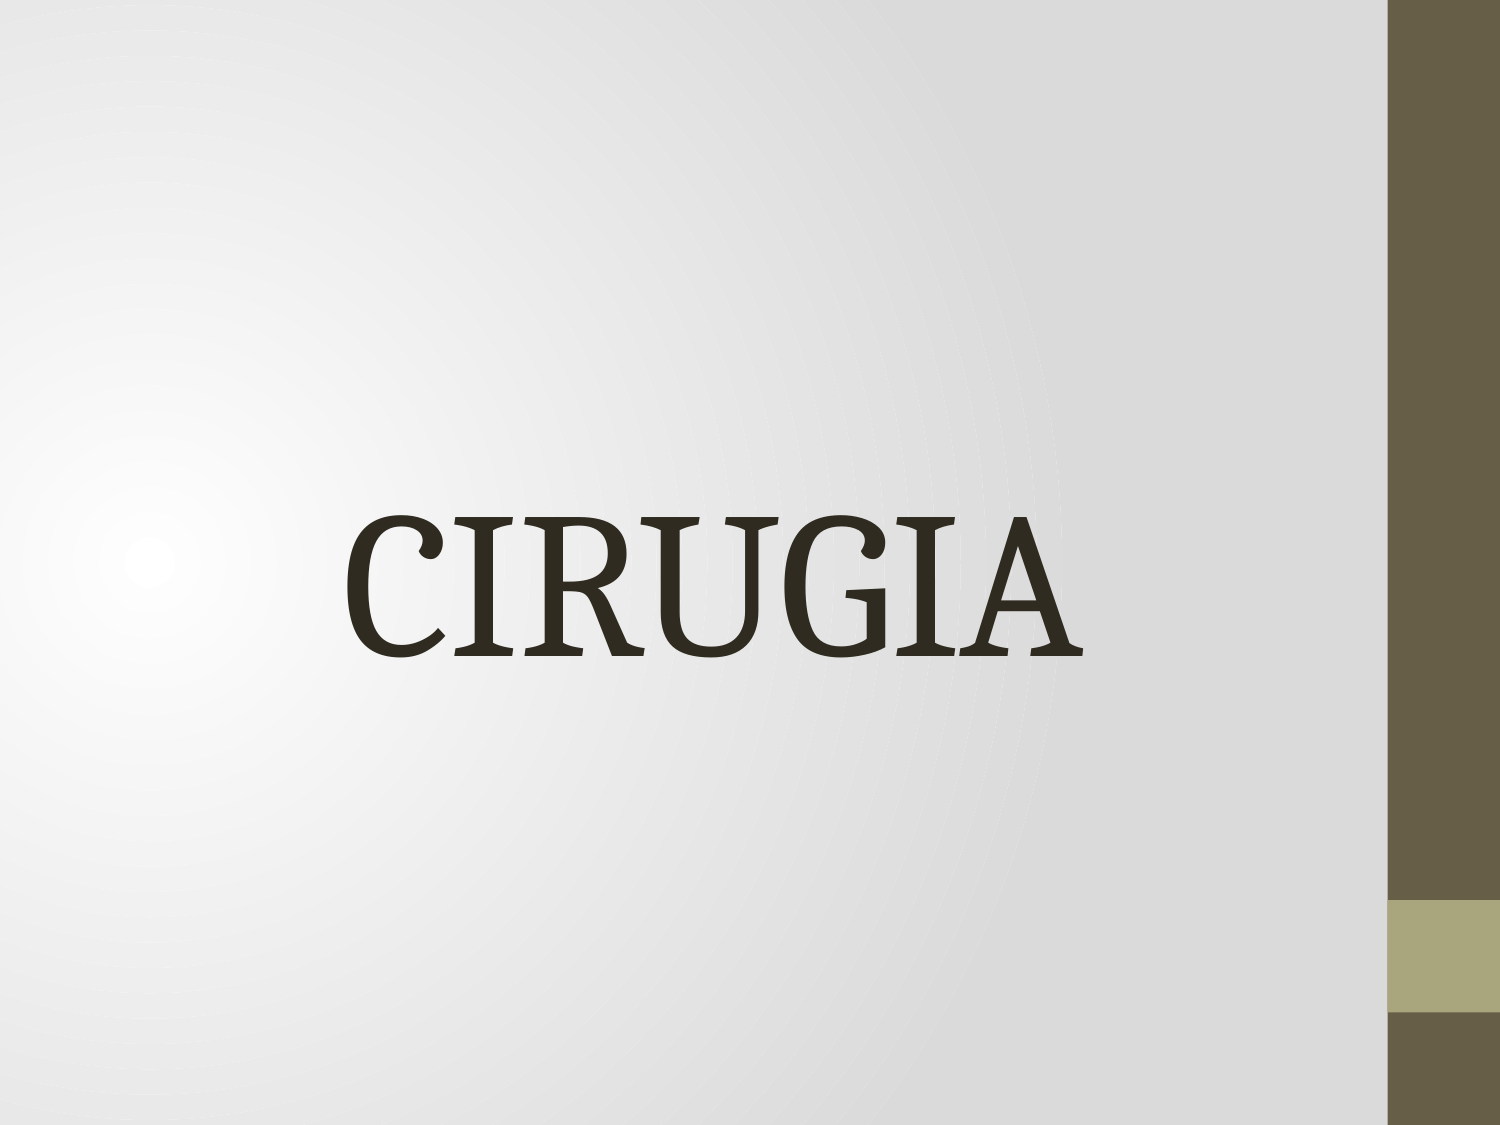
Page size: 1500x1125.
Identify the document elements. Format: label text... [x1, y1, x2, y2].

title CIRUGIA [88, 479, 1339, 668]
